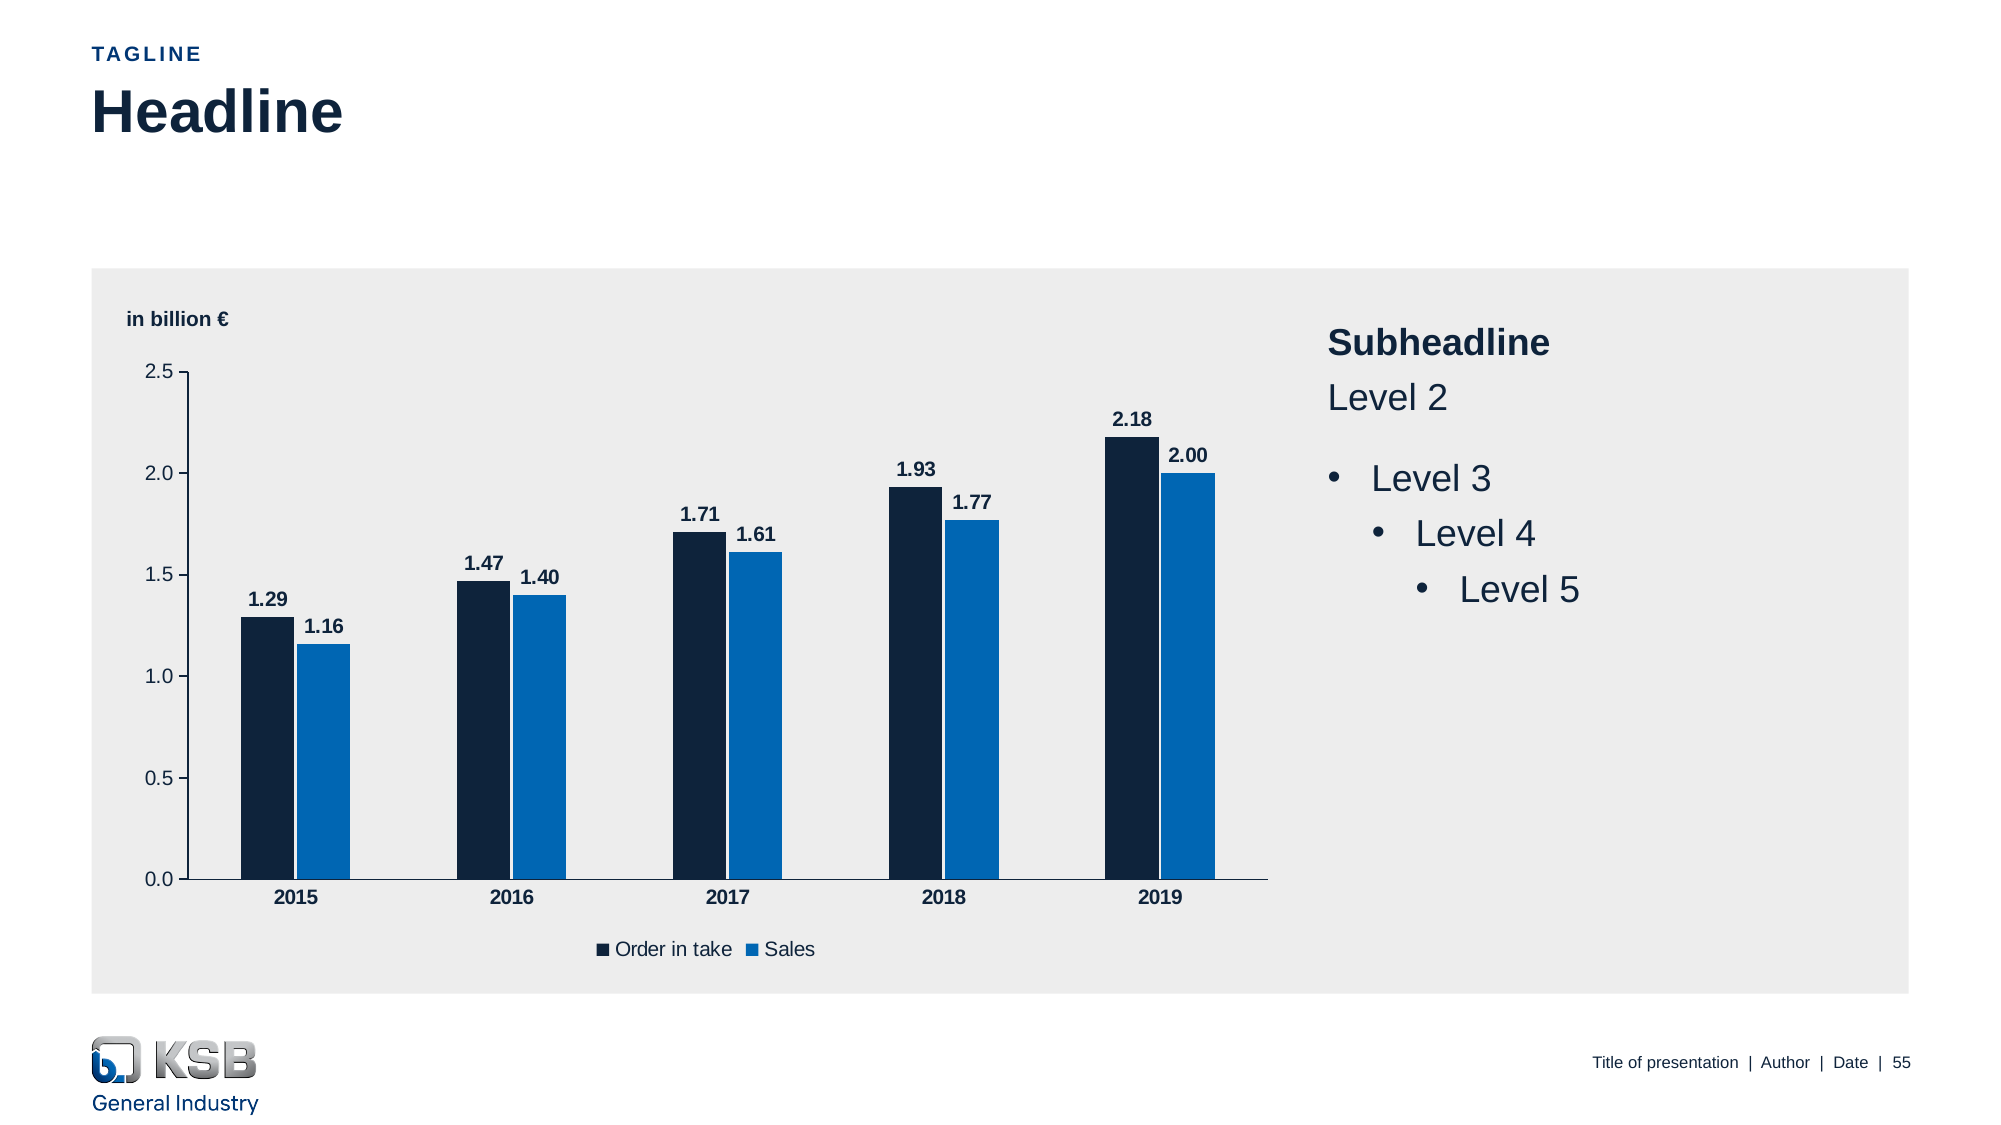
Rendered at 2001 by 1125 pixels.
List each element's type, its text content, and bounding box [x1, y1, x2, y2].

slide_number 55 [1892, 1045, 1930, 1078]
list Subheadline Level 2 Level 3 Level 4 Level 5 [1327, 318, 1879, 968]
chart [120, 346, 1292, 968]
text_box in billion € [111, 297, 268, 338]
footer Title of presentation | Author | Date | [1017, 1045, 1883, 1078]
list Tagline [91, 40, 1909, 64]
title Headline [91, 72, 1907, 232]
picture [81, 1022, 268, 1125]
